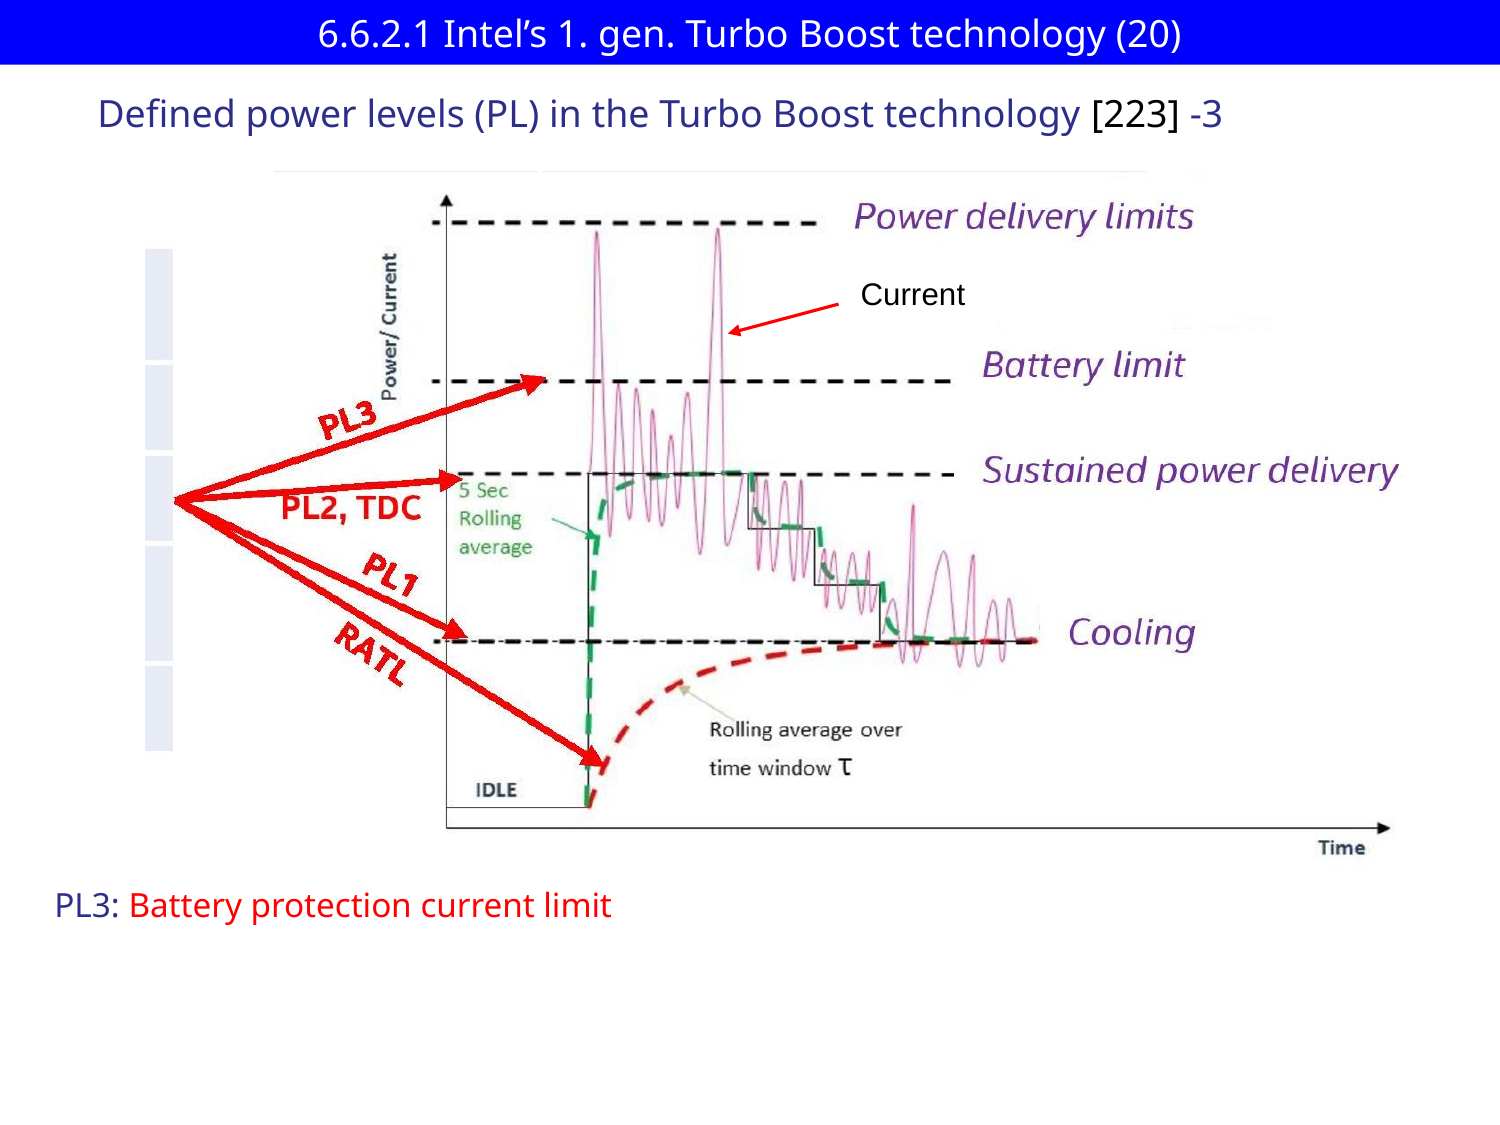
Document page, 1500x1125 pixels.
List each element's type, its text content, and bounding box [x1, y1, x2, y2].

title 6.6.2.1 Intel’s 1. gen. Turbo Boost technology (20) [0, 0, 1500, 65]
text_box Defined power levels (PL) in the Turbo Boost technology [223] -3 [82, 82, 1248, 143]
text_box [727, 303, 839, 334]
text_box PL3: Battery protection current limit [39, 876, 628, 932]
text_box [122, 156, 1415, 875]
